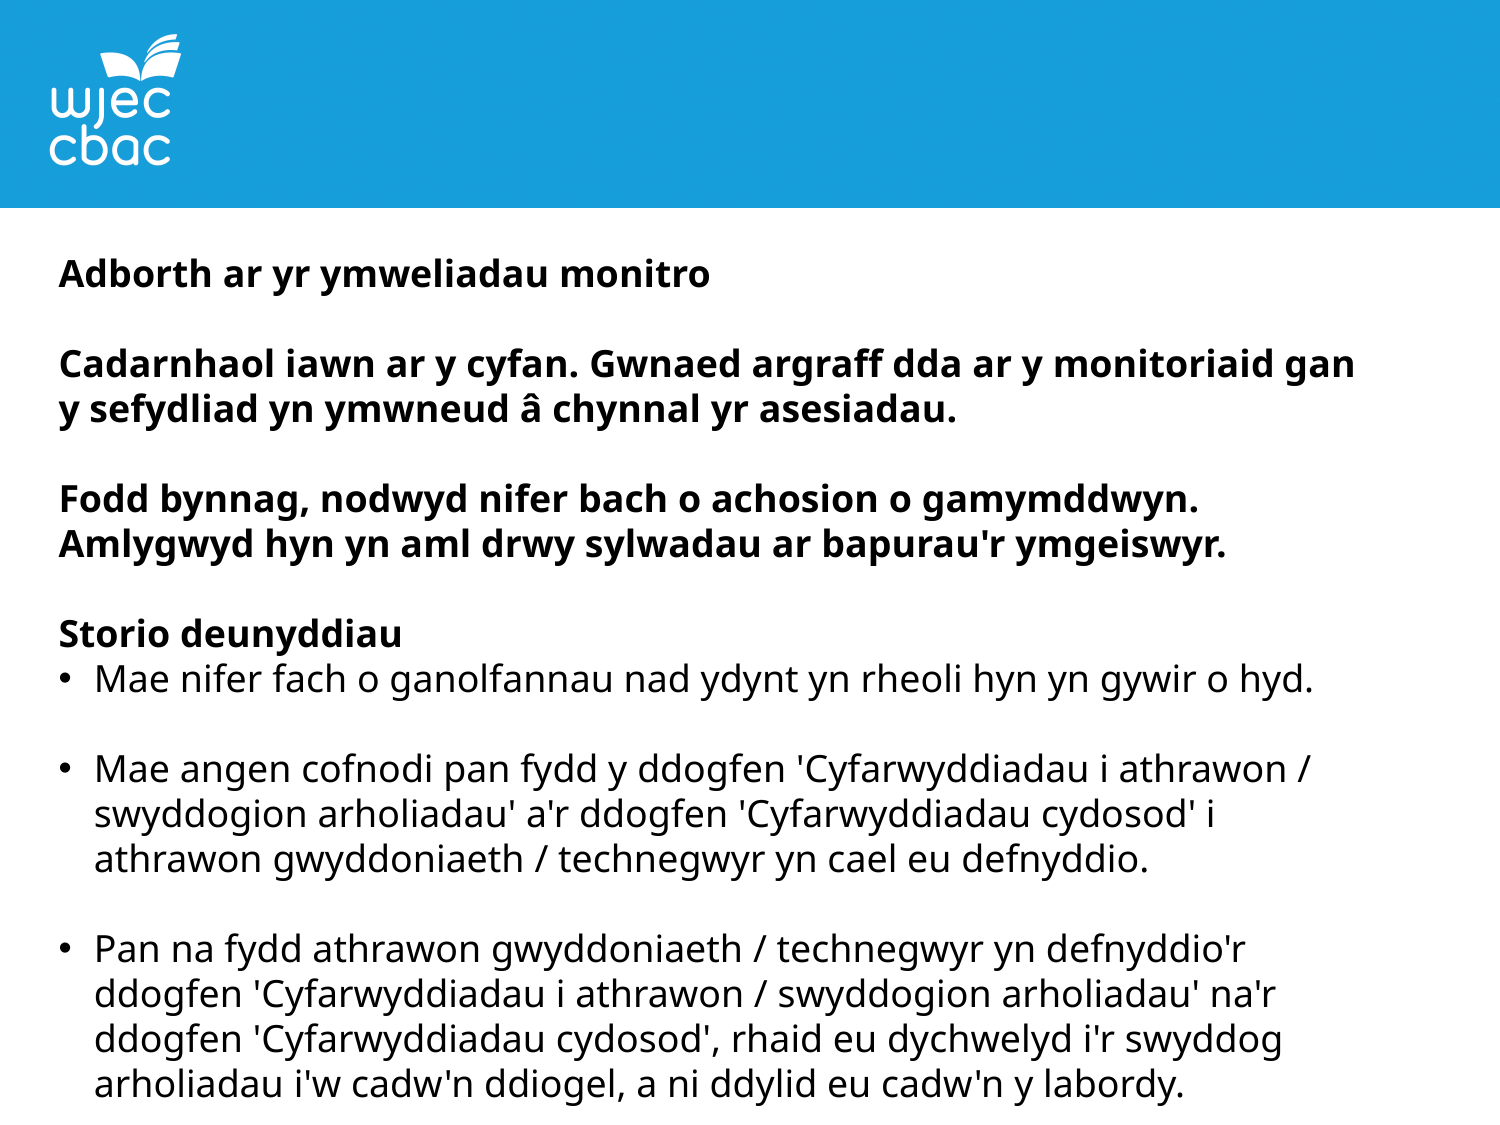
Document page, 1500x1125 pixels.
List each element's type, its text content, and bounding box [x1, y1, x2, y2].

picture [0, 0, 1500, 209]
text_box Adborth ar yr ymweliadau monitro Cadarnhaol iawn ar y cyfan. Gwnaed argraff dda ar y monitoriaid gan y sefydliad yn ymwneud â chynnal yr asesiadau. Fodd bynnag, nodwyd nifer bach o achosion o gamymddwyn. Amlygwyd hyn yn aml drwy sylwadau ar bapurau'r ymgeiswyr. Storio deunyddiau Mae nifer fach o ganolfannau nad ydynt yn rheoli hyn yn gywir o hyd. Mae angen cofnodi pan fydd y ddogfen 'Cyfarwyddiadau i athrawon / swyddogion arholiadau' a'r ddogfen 'Cyfarwyddiadau cydosod' i athrawon gwyddoniaeth / technegwyr yn cael eu defnyddio. Pan na fydd athrawon gwyddoniaeth / technegwyr yn defnyddio'r ddogfen 'Cyfarwyddiadau i athrawon / swyddogion arholiadau' na'r ddogfen 'Cyfarwyddiadau cydosod', rhaid eu dychwelyd i'r swyddog arholiadau i'w cadw'n ddiogel, a ni ddylid eu cadw'n y labordy. [43, 242, 1390, 1125]
